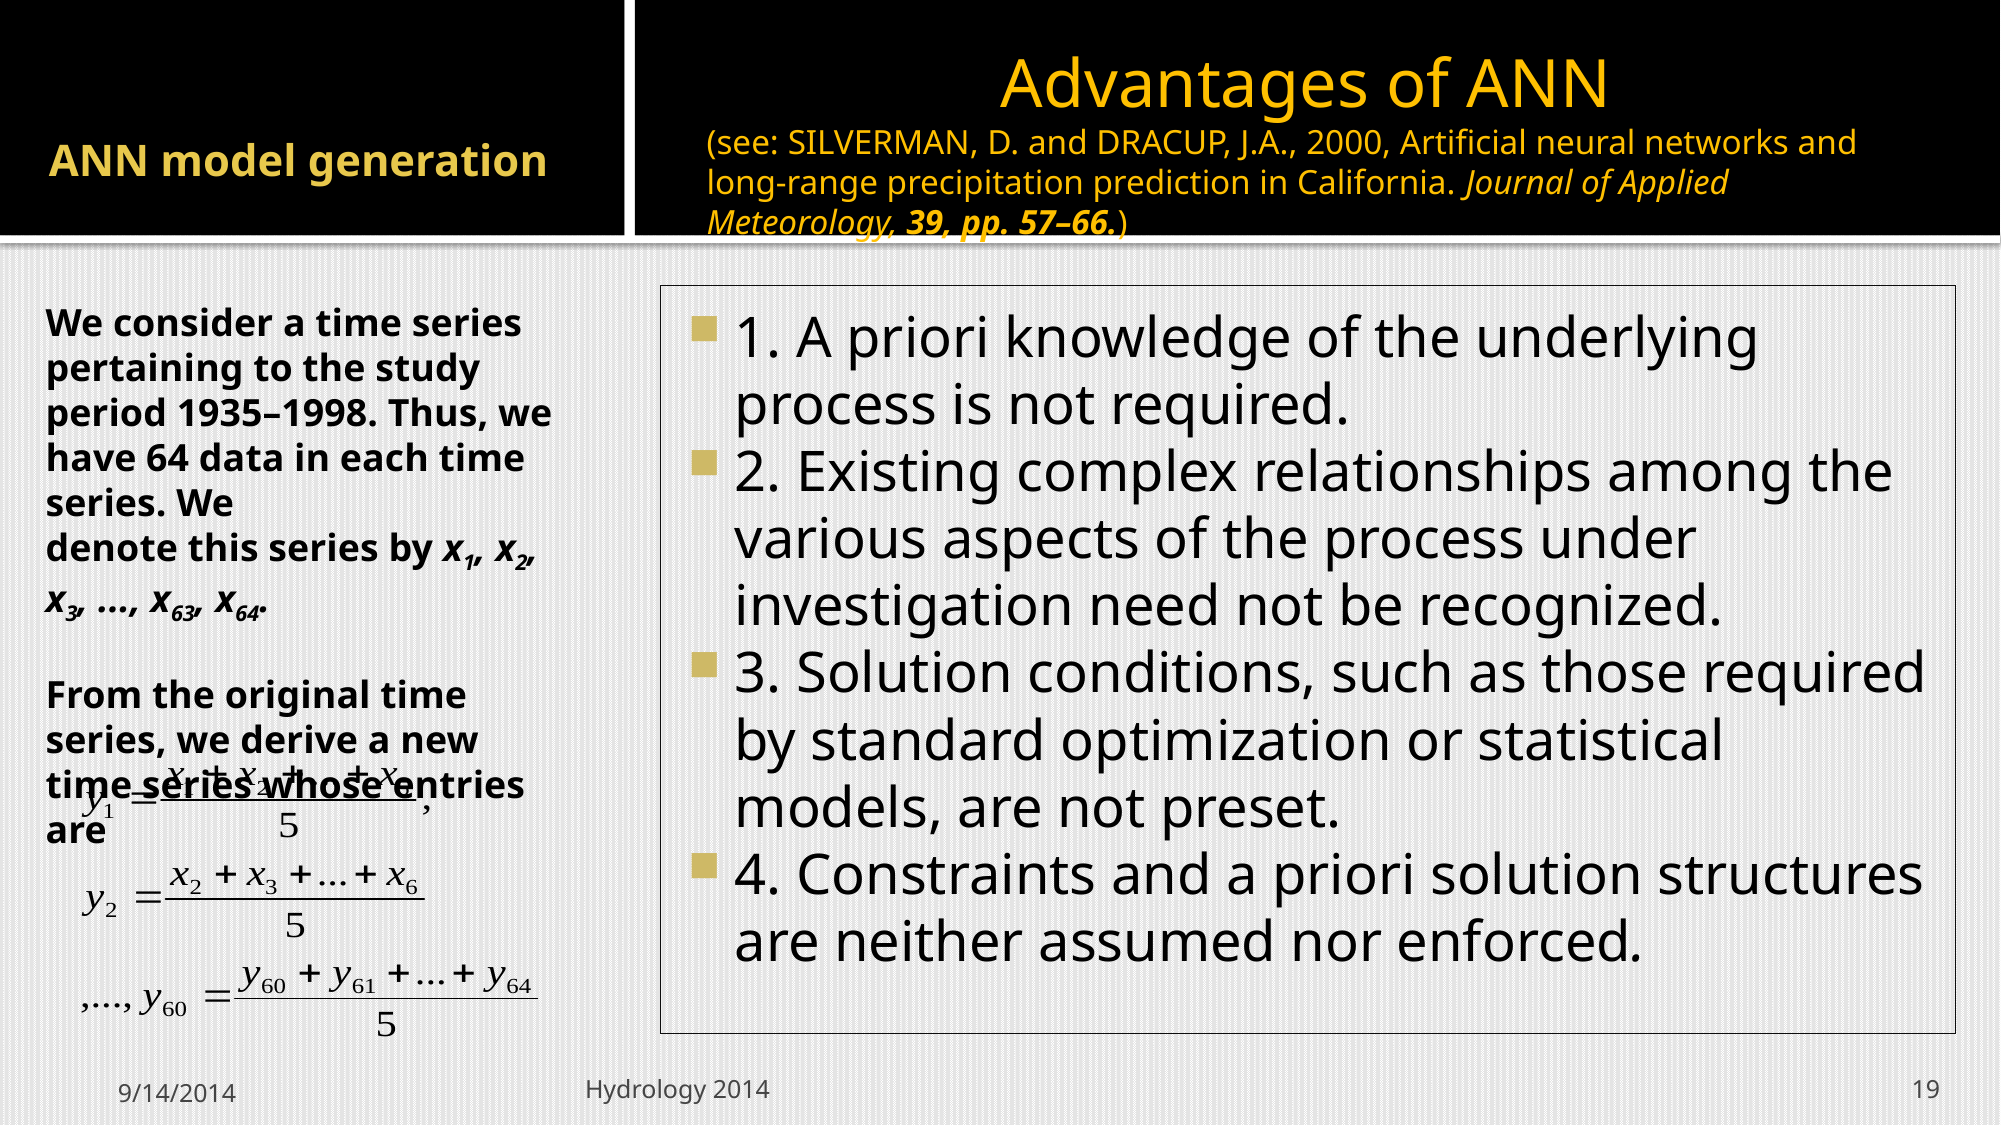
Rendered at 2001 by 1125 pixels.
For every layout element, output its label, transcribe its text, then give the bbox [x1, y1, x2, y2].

title ANN model generation [36, 24, 589, 186]
footer Hydrology 2014 [577, 1062, 1783, 1108]
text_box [74, 748, 547, 1044]
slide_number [99, 1062, 567, 1108]
slide_number 19 [1794, 1062, 1955, 1108]
list We consider a time series pertaining to the study period 1935–1998. Thus, we have 64 data in each time series. We denote this series by x1, x2, x3, ..., x63, x64. From the original time series, we derive a new time series whose entries are [36, 283, 577, 1034]
list 1. A priori knowledge of the underlying process is not required. 2. Existing complex relationships among the various aspects of the process under investigation need not be recognized. 3. Solution conditions, such as those required by standard optimization or statistical models, are not preset. 4. Constraints and a priori solution structures are neither assumed nor enforced. [660, 285, 1956, 1034]
text_box Advantages of ANN (see: SILVERMAN, D. and DRACUP, J.A., 2000, Artificial neural networks and long-range precipitation prediction in California. Journal of Applied Meteorology, 39, pp. 57–66.) [691, 33, 1938, 249]
